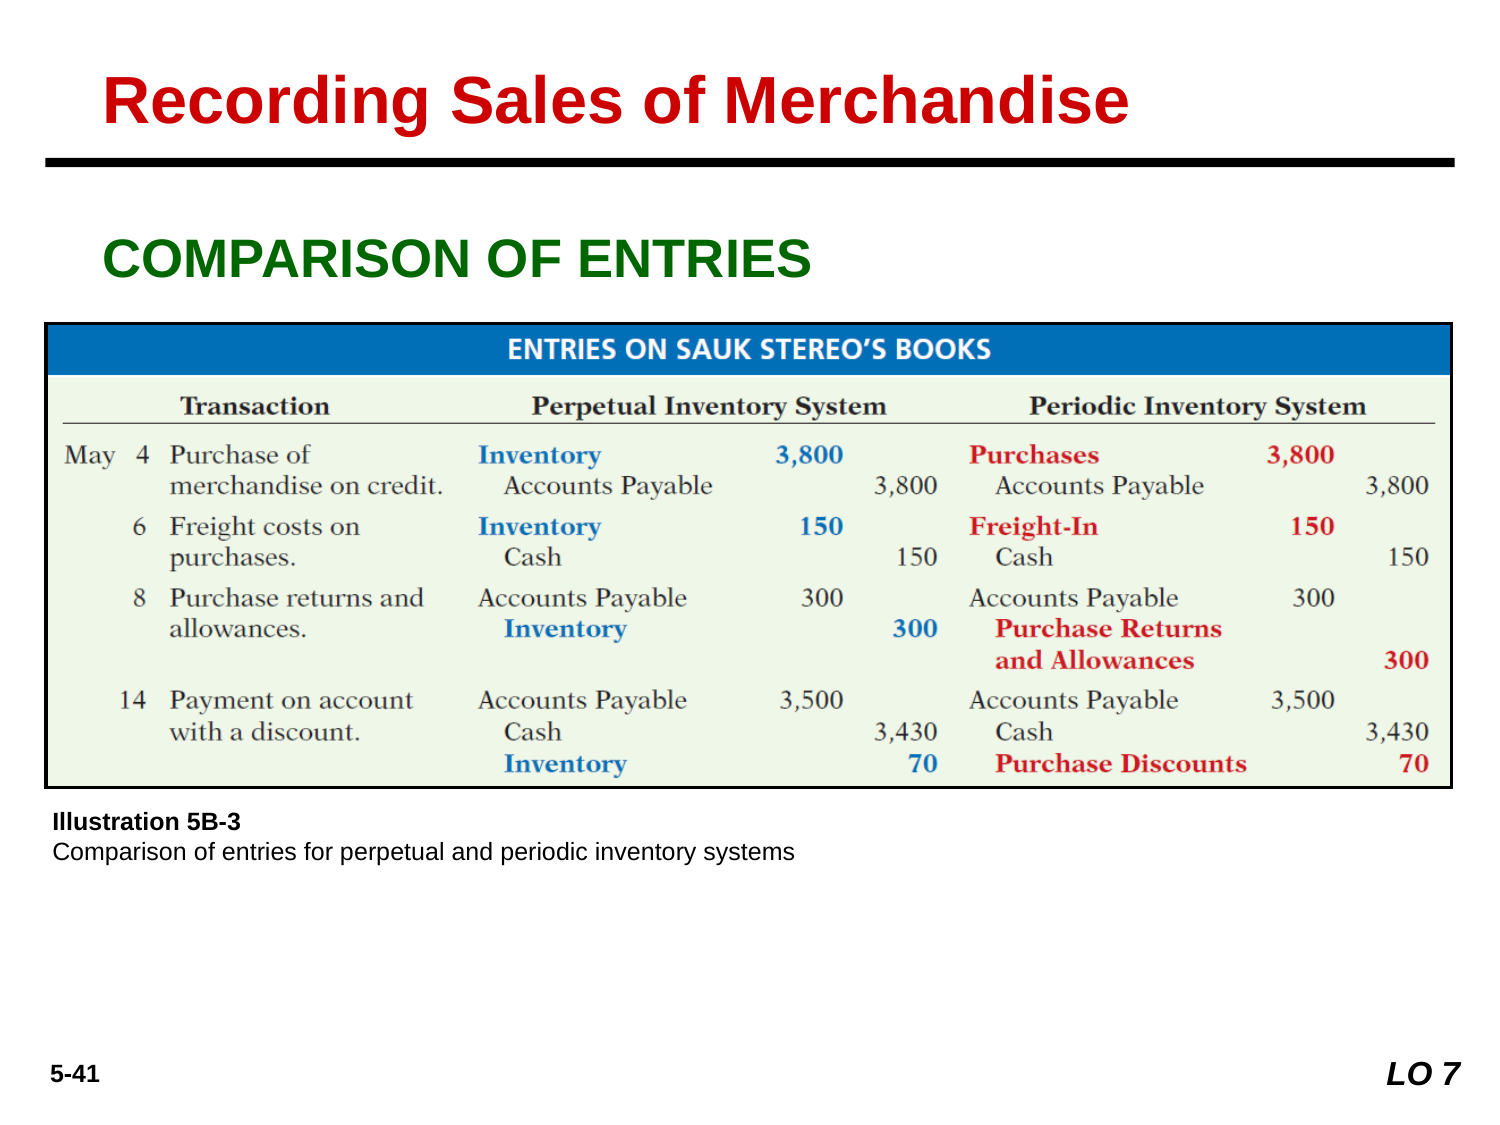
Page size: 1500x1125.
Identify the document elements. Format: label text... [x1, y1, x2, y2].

text_box Illustration 5B-3 Comparison of entries for perpetual and periodic inventory systems [37, 797, 888, 873]
text_box COMPARISON OF ENTRIES [87, 212, 1113, 296]
text_box Recording Sales of Merchandise [87, 50, 1338, 142]
text_box LO 7 [1350, 1044, 1475, 1100]
picture [47, 324, 1451, 787]
